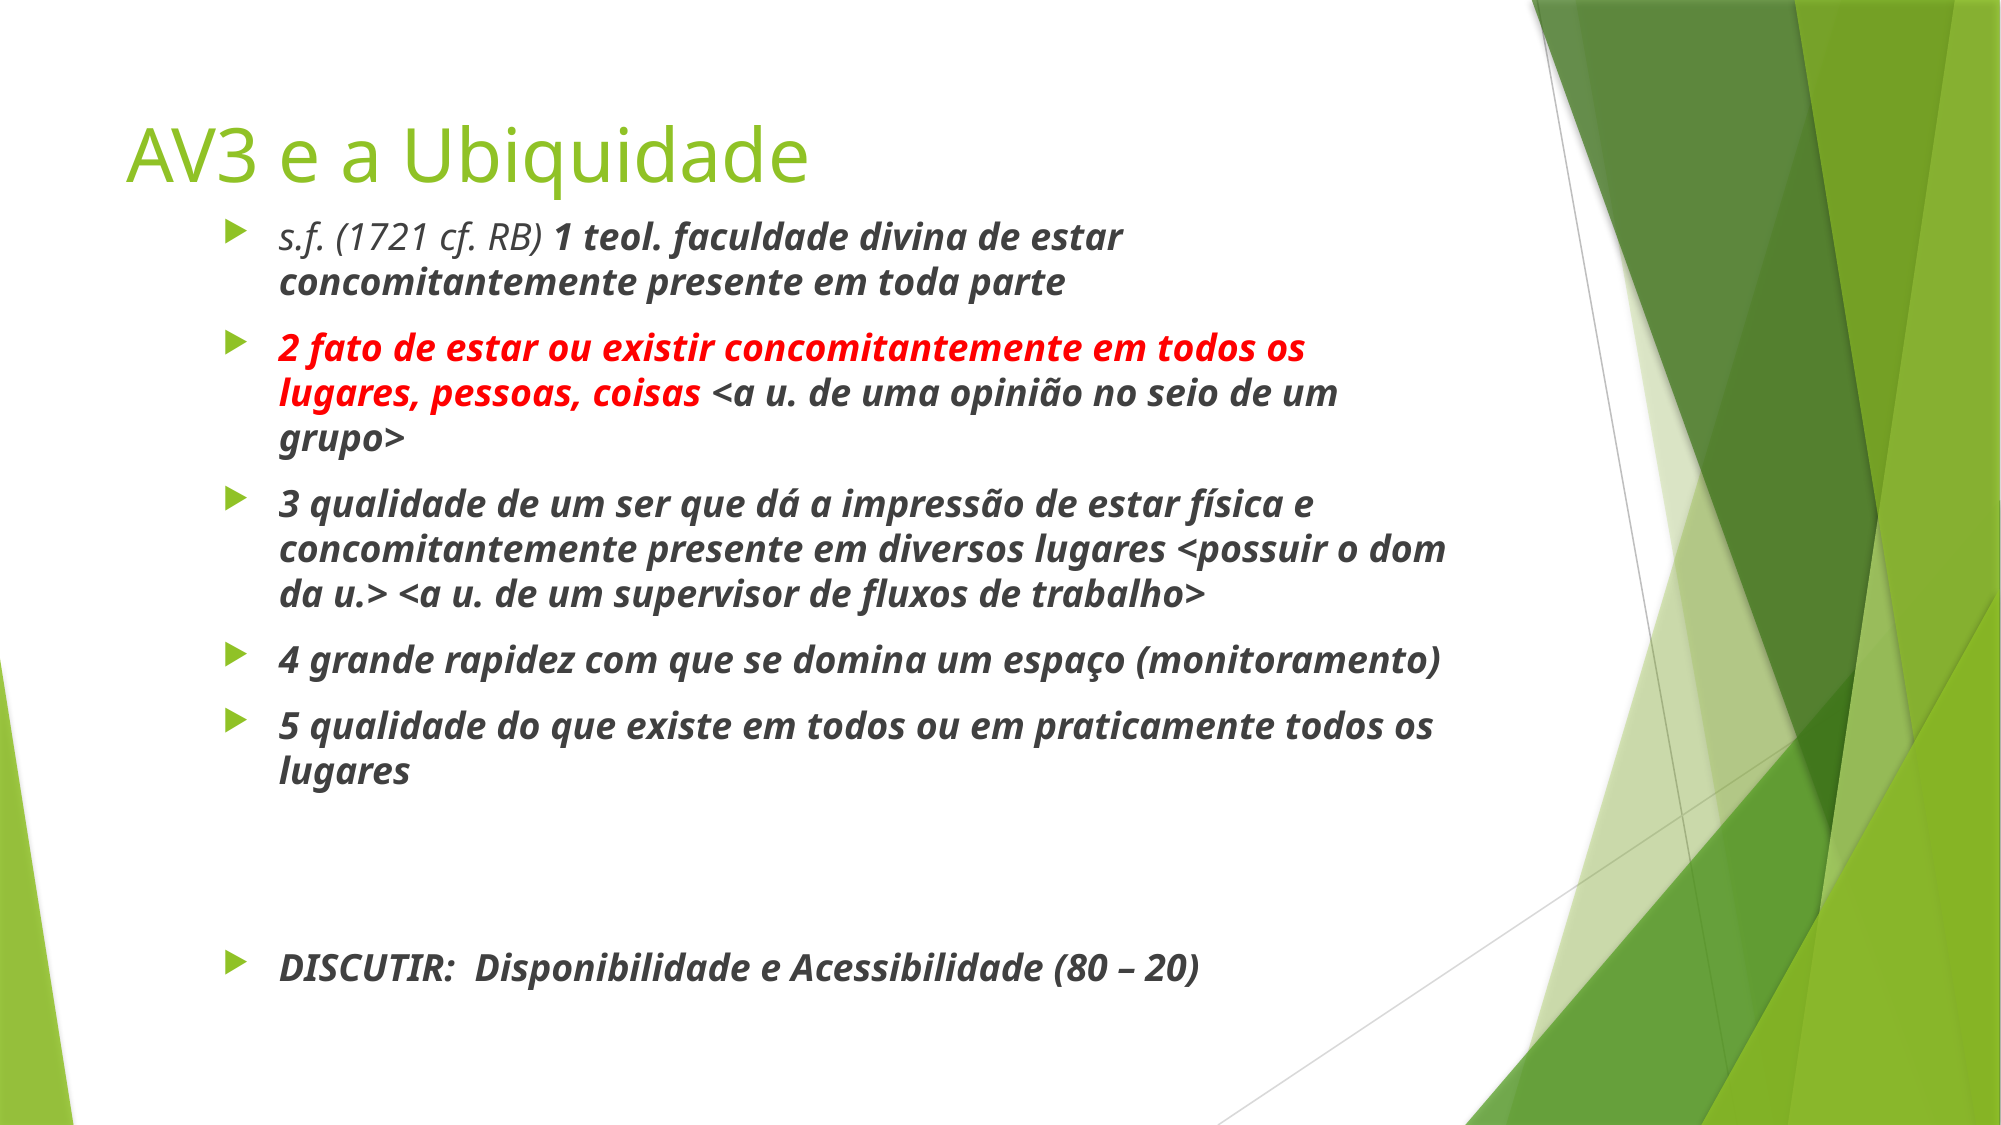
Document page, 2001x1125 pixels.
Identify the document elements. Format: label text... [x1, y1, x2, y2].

title AV3 e a Ubiquidade [111, 99, 1522, 317]
list s.f. (1721 cf. RB) 1 teol. faculdade divina de estar concomitantemente presente em toda parte 2 fato de estar ou existir concomitantemente em todos os lugares, pessoas, coisas <a u. de uma opinião no seio de um grupo> 3 qualidade de um ser que dá a impressão de estar física e concomitantemente presente em diversos lugares <possuir o dom da u.> <a u. de um supervisor de fluxos de trabalho> 4 grande rapidez com que se domina um espaço (monitoramento) 5 qualidade do que existe em todos ou em praticamente todos os lugares DISCUTIR: Disponibilidade e Acessibilidade (80 – 20) [207, 205, 1474, 1083]
